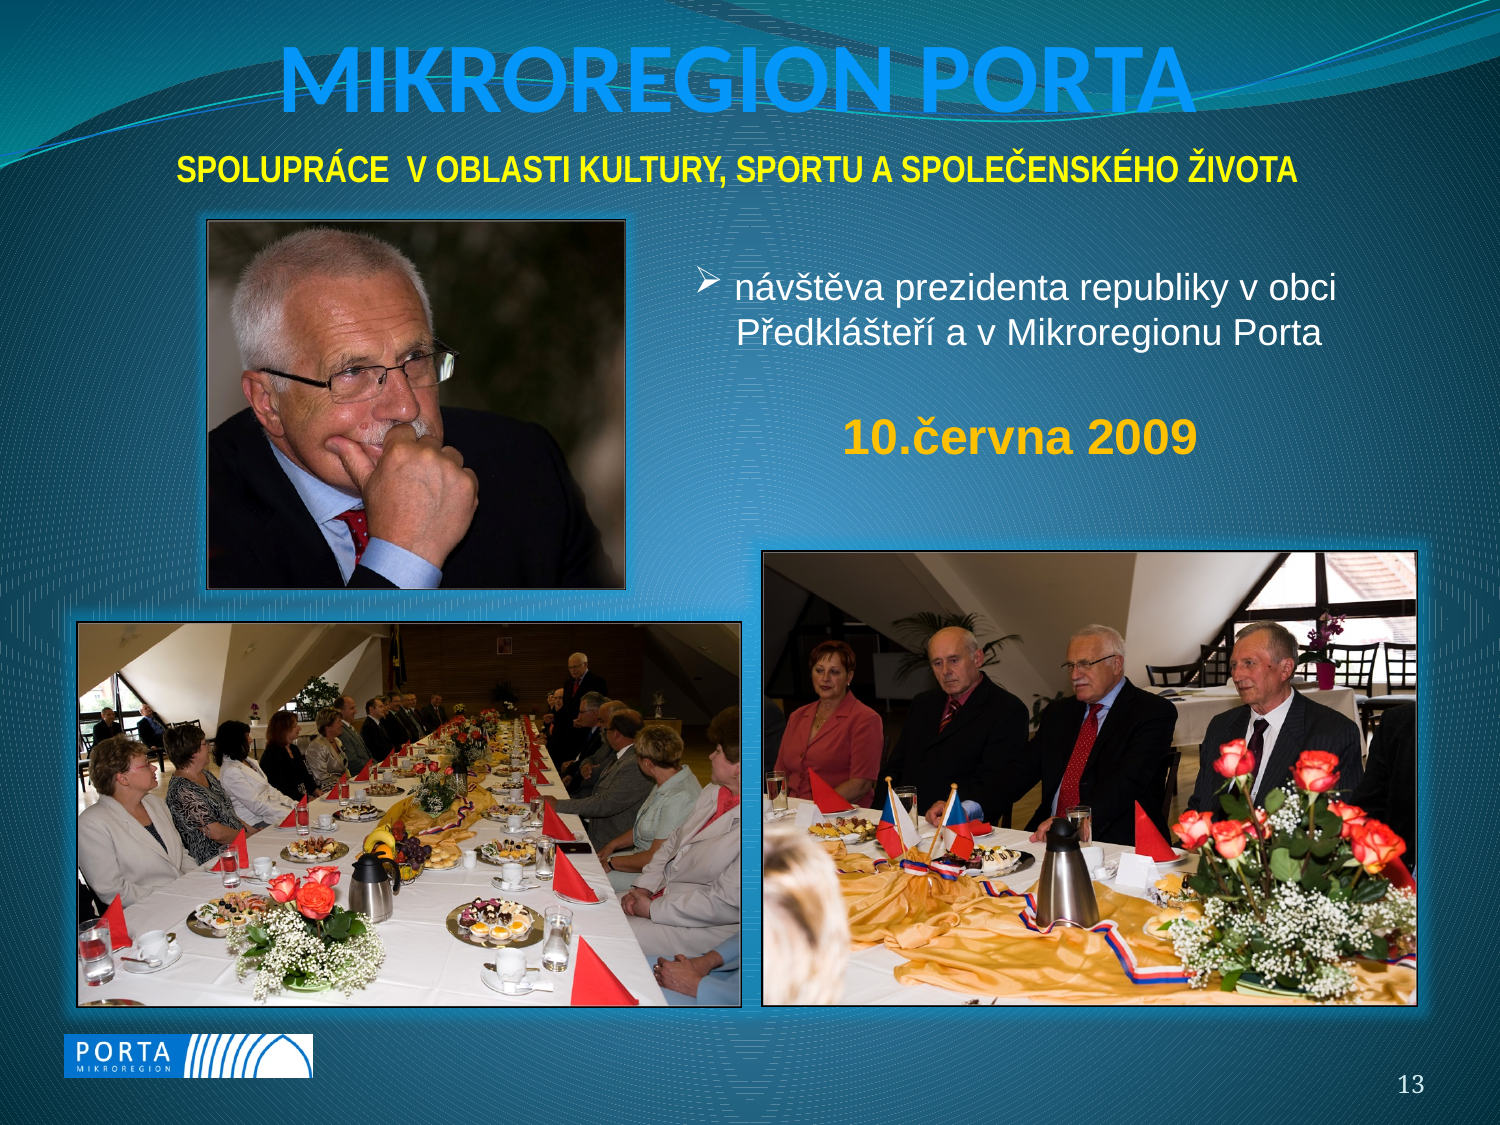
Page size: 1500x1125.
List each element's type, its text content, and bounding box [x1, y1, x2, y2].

list SPOLUPRÁCE V OBLASTI KULTURY, SPORTU A SPOLEČENSKÉHO ŽIVOTA [100, 137, 1376, 197]
picture [206, 219, 626, 590]
slide_number 13 [1299, 1042, 1425, 1103]
text_box návštěva prezidenta republiky v obci Předklášteří a v Mikroregionu Porta [679, 255, 1376, 361]
text_box 10.června 2009 [820, 397, 1235, 472]
picture [761, 550, 1418, 1007]
title MIKROREGION PORTA [100, 30, 1376, 133]
picture [76, 621, 742, 1009]
picture [64, 1034, 314, 1078]
